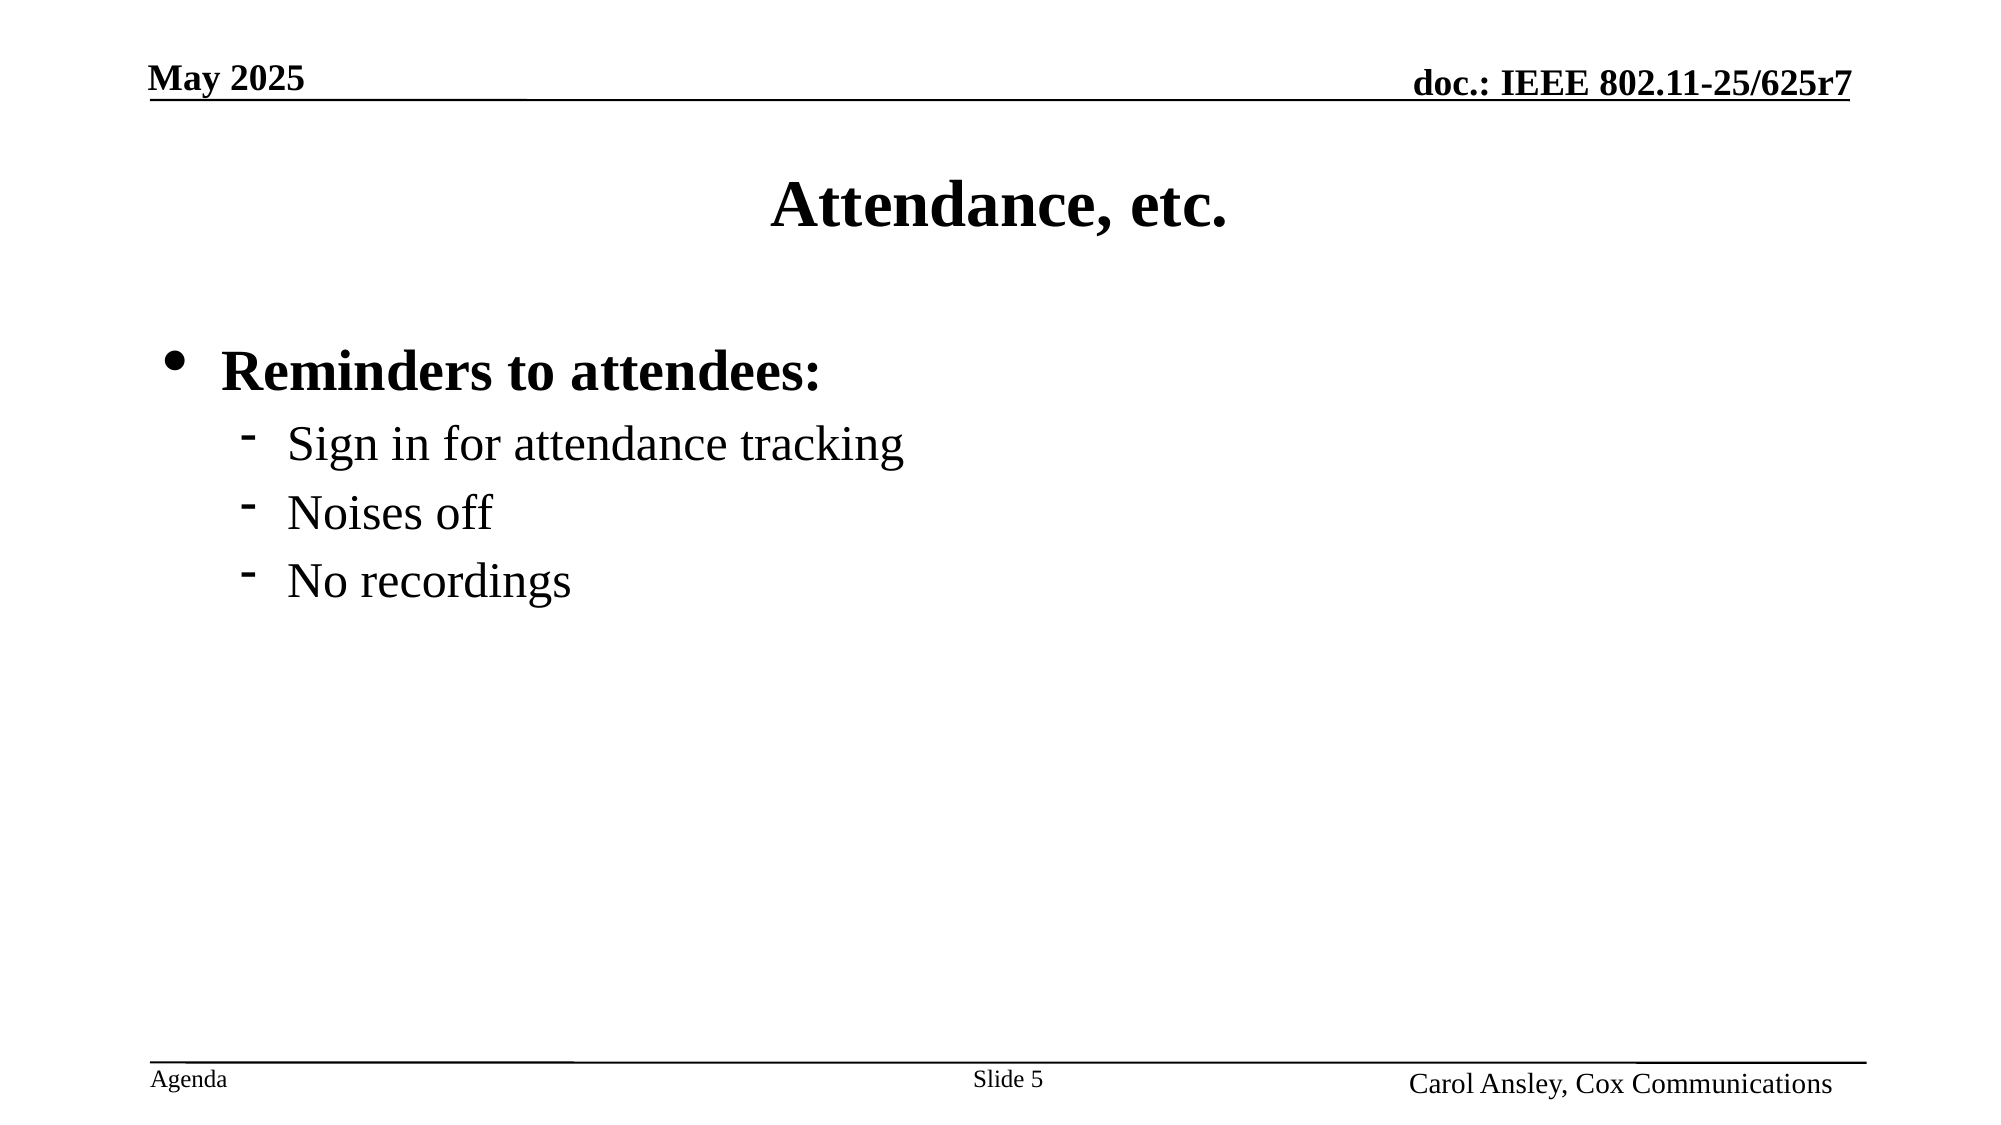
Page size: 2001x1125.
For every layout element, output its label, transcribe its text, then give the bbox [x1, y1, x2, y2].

list Reminders to attendees: Sign in for attendance tracking Noises off No recordings [149, 324, 1850, 1000]
title Attendance, etc. [149, 112, 1850, 288]
slide_number Slide 5 [950, 1061, 1067, 1123]
